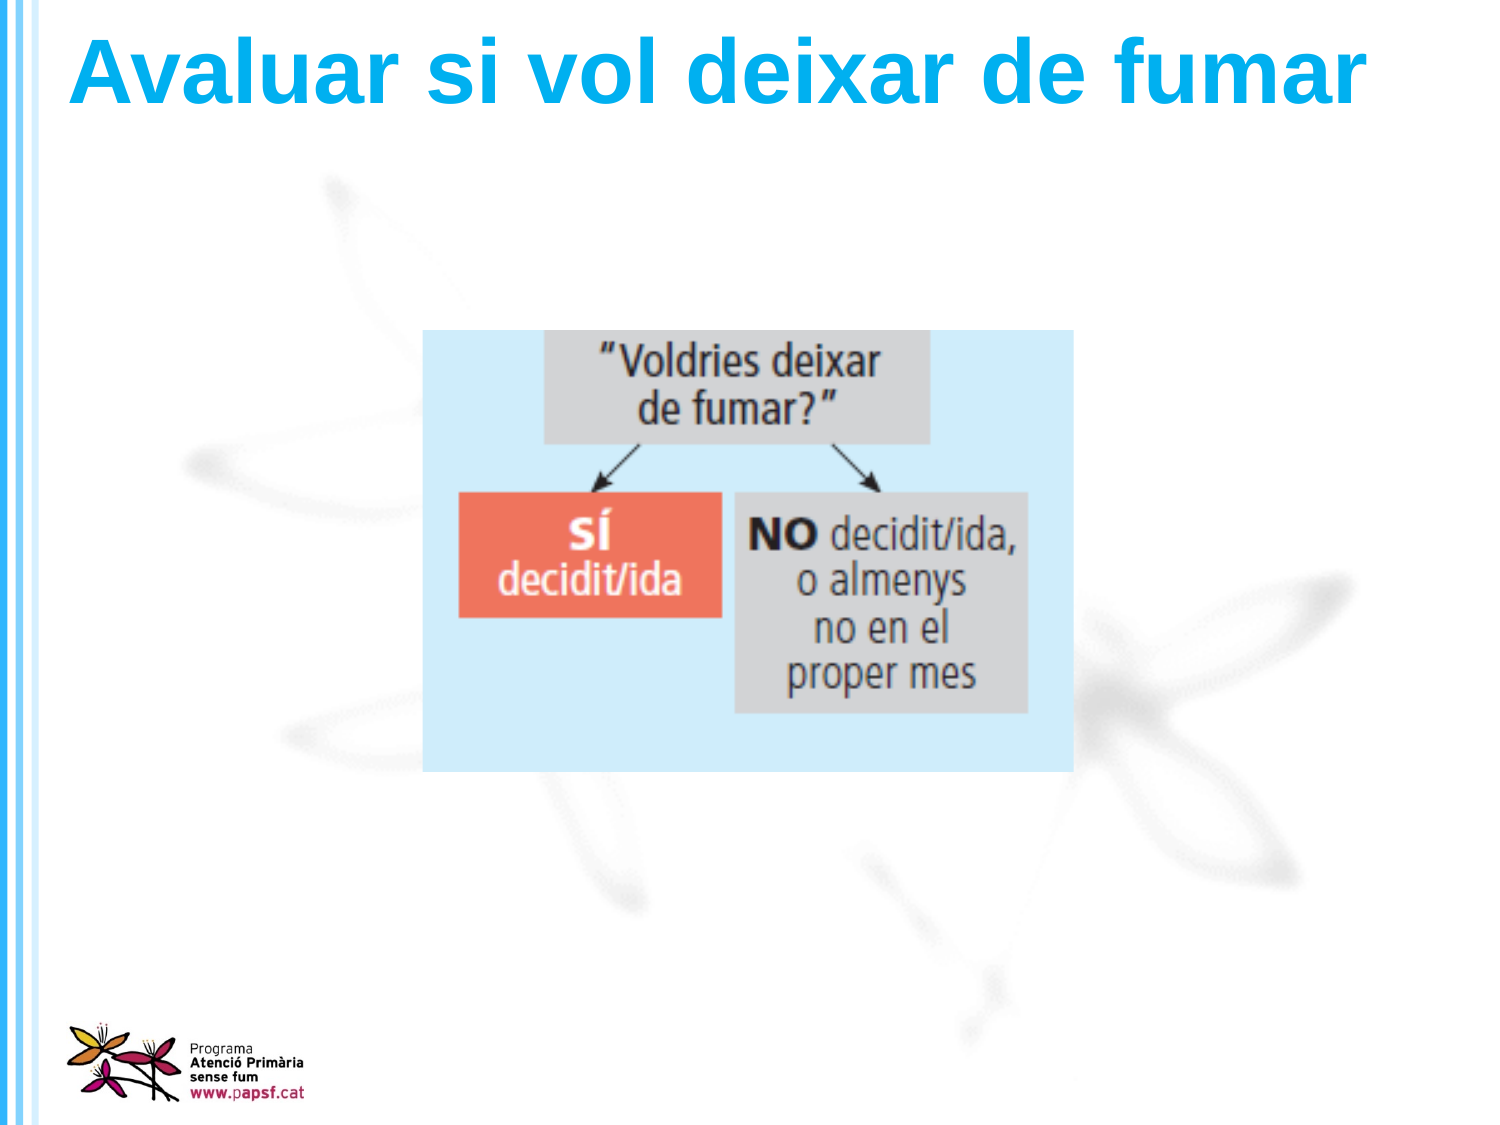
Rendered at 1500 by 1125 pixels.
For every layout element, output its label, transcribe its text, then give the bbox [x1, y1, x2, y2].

picture [422, 330, 1074, 772]
text_box Avaluar si vol deixar de fumar [52, 0, 1500, 135]
picture [66, 1021, 304, 1103]
